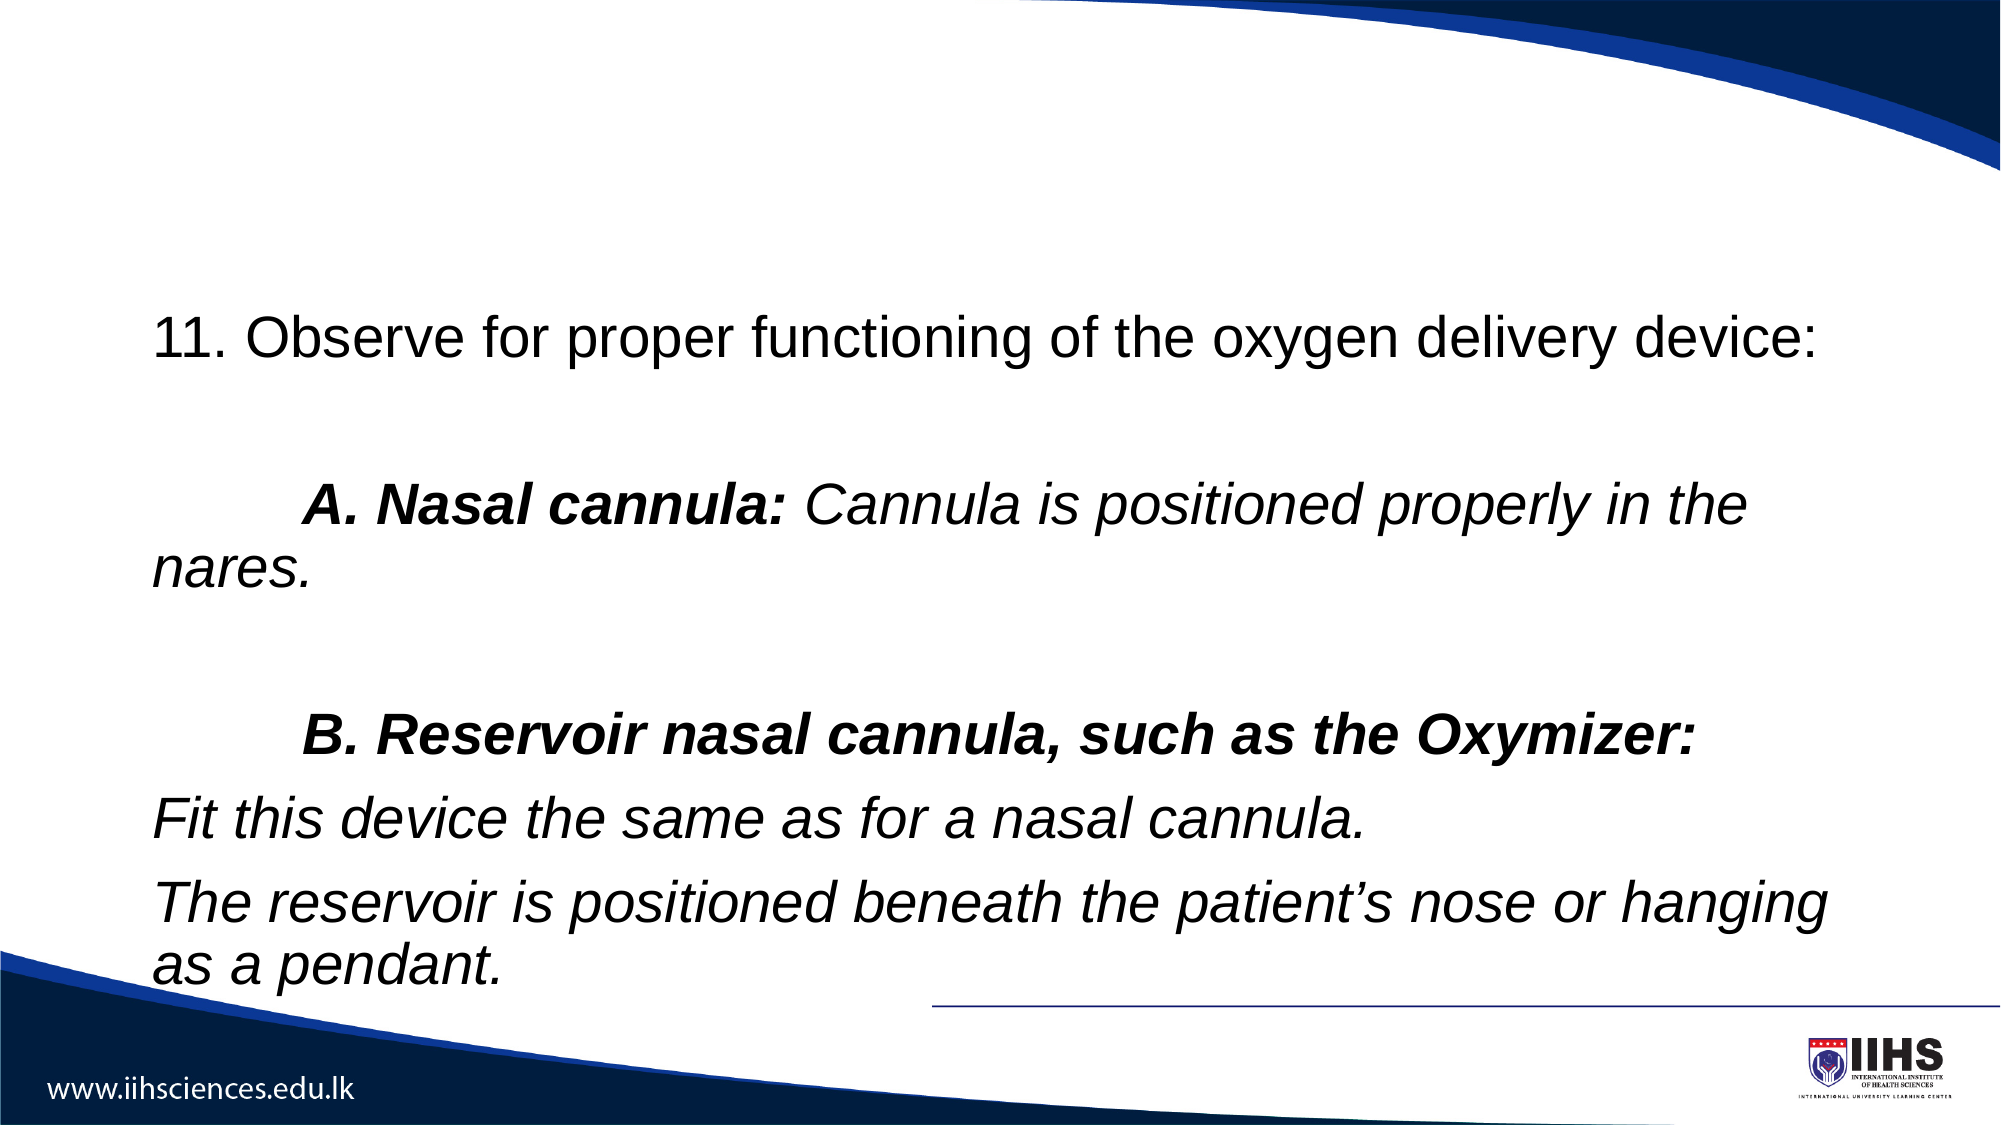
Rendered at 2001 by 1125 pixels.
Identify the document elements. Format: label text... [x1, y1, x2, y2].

list 11. Observe for proper functioning of the oxygen delivery device: A. Nasal cannula: Cannula is positioned properly in the nares. B. Reservoir nasal cannula, such as the Oxymizer: Fit this device the same as for a nasal cannula. The reservoir is positioned beneath the patient’s nose or hanging as a pendant. [137, 299, 1863, 1014]
picture [0, 0, 2001, 1125]
